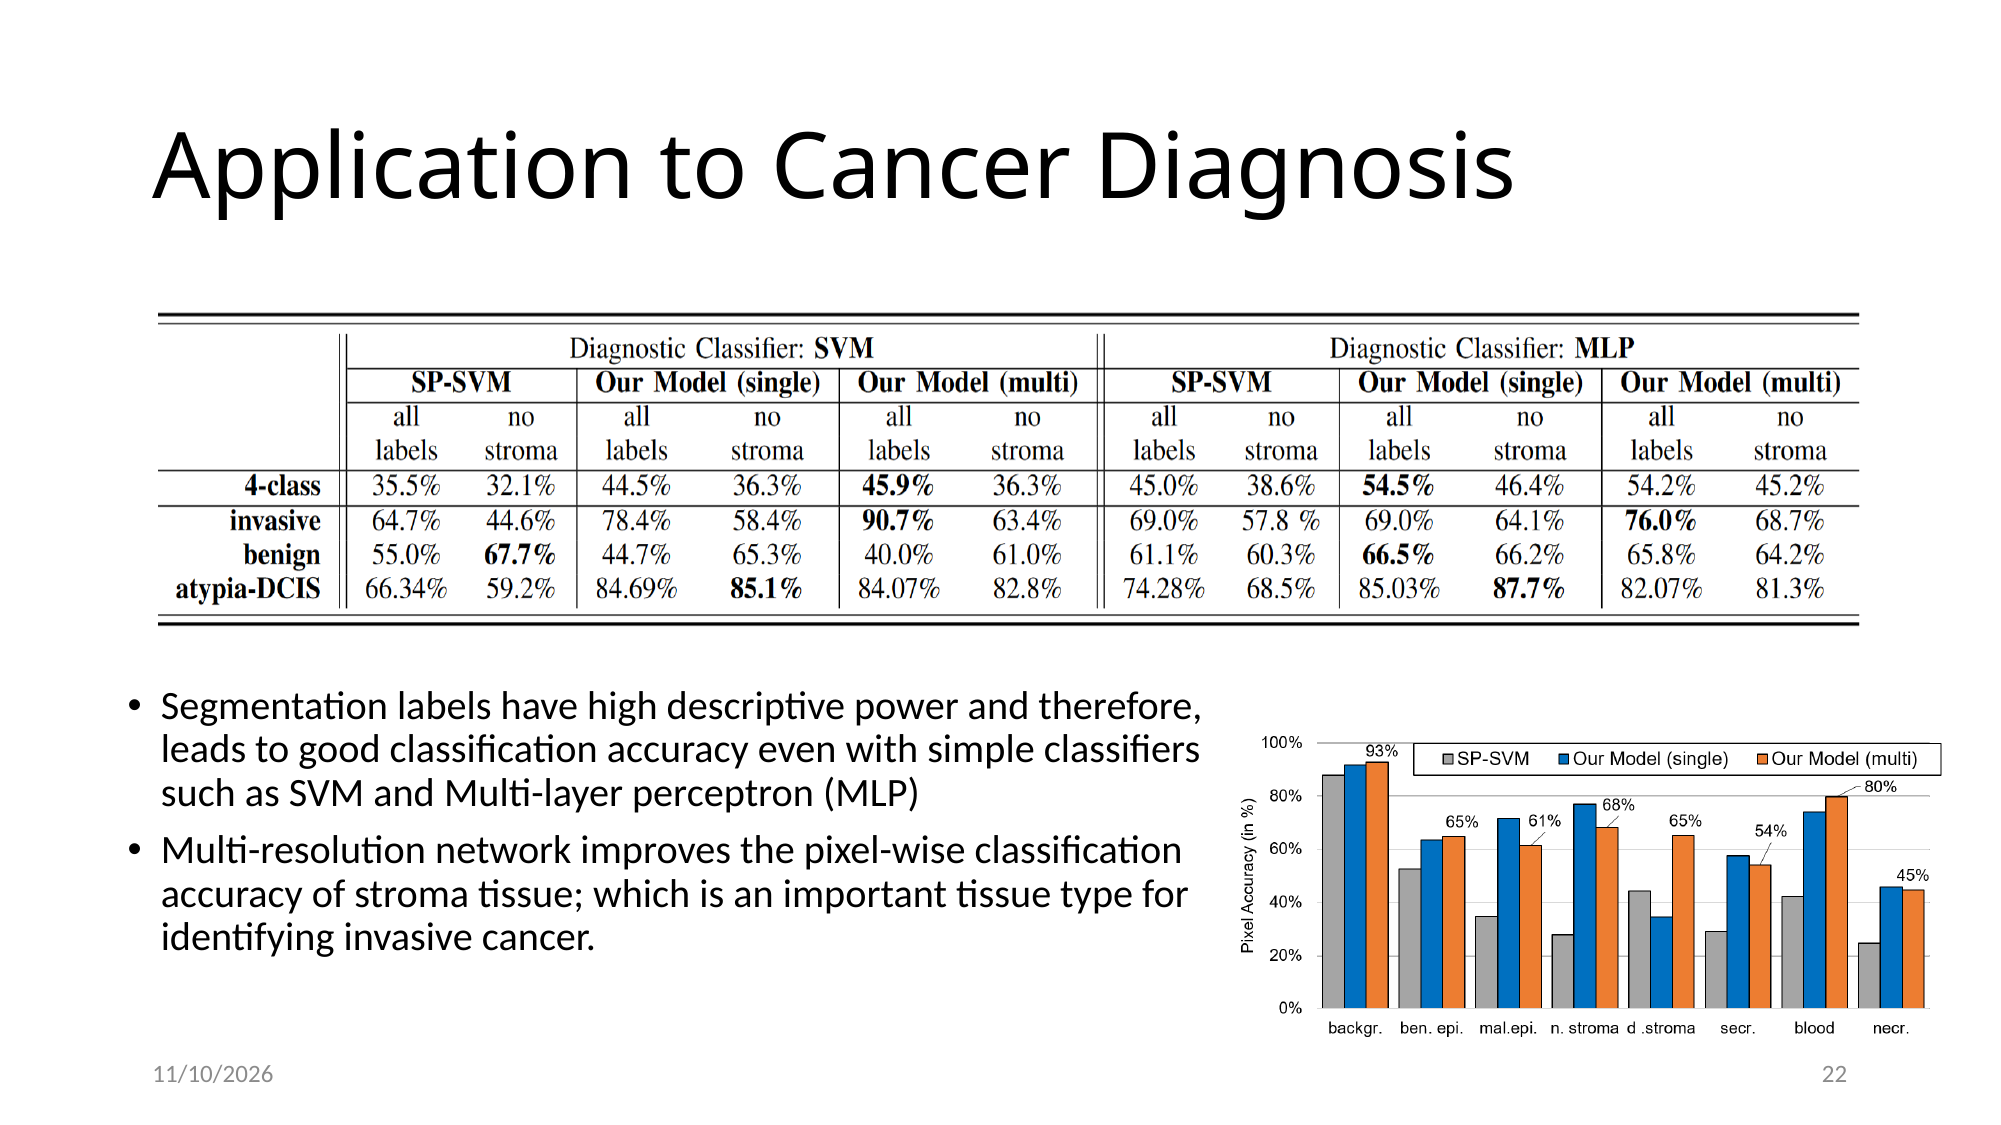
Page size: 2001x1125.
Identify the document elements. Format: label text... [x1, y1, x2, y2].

slide_number 22 [1412, 1044, 1863, 1103]
picture [1229, 729, 1943, 1044]
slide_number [137, 1042, 588, 1103]
picture [110, 262, 1878, 639]
title Application to Cancer Diagnosis [137, 59, 1863, 262]
list Segmentation labels have high descriptive power and therefore, leads to good classification accuracy even with simple classifiers such as SVM and Multi-layer perceptron (MLP) Multi-resolution network improves the pixel-wise classification accuracy of stroma tissue; which is an important tissue type for identifying invasive cancer. [112, 677, 1230, 986]
